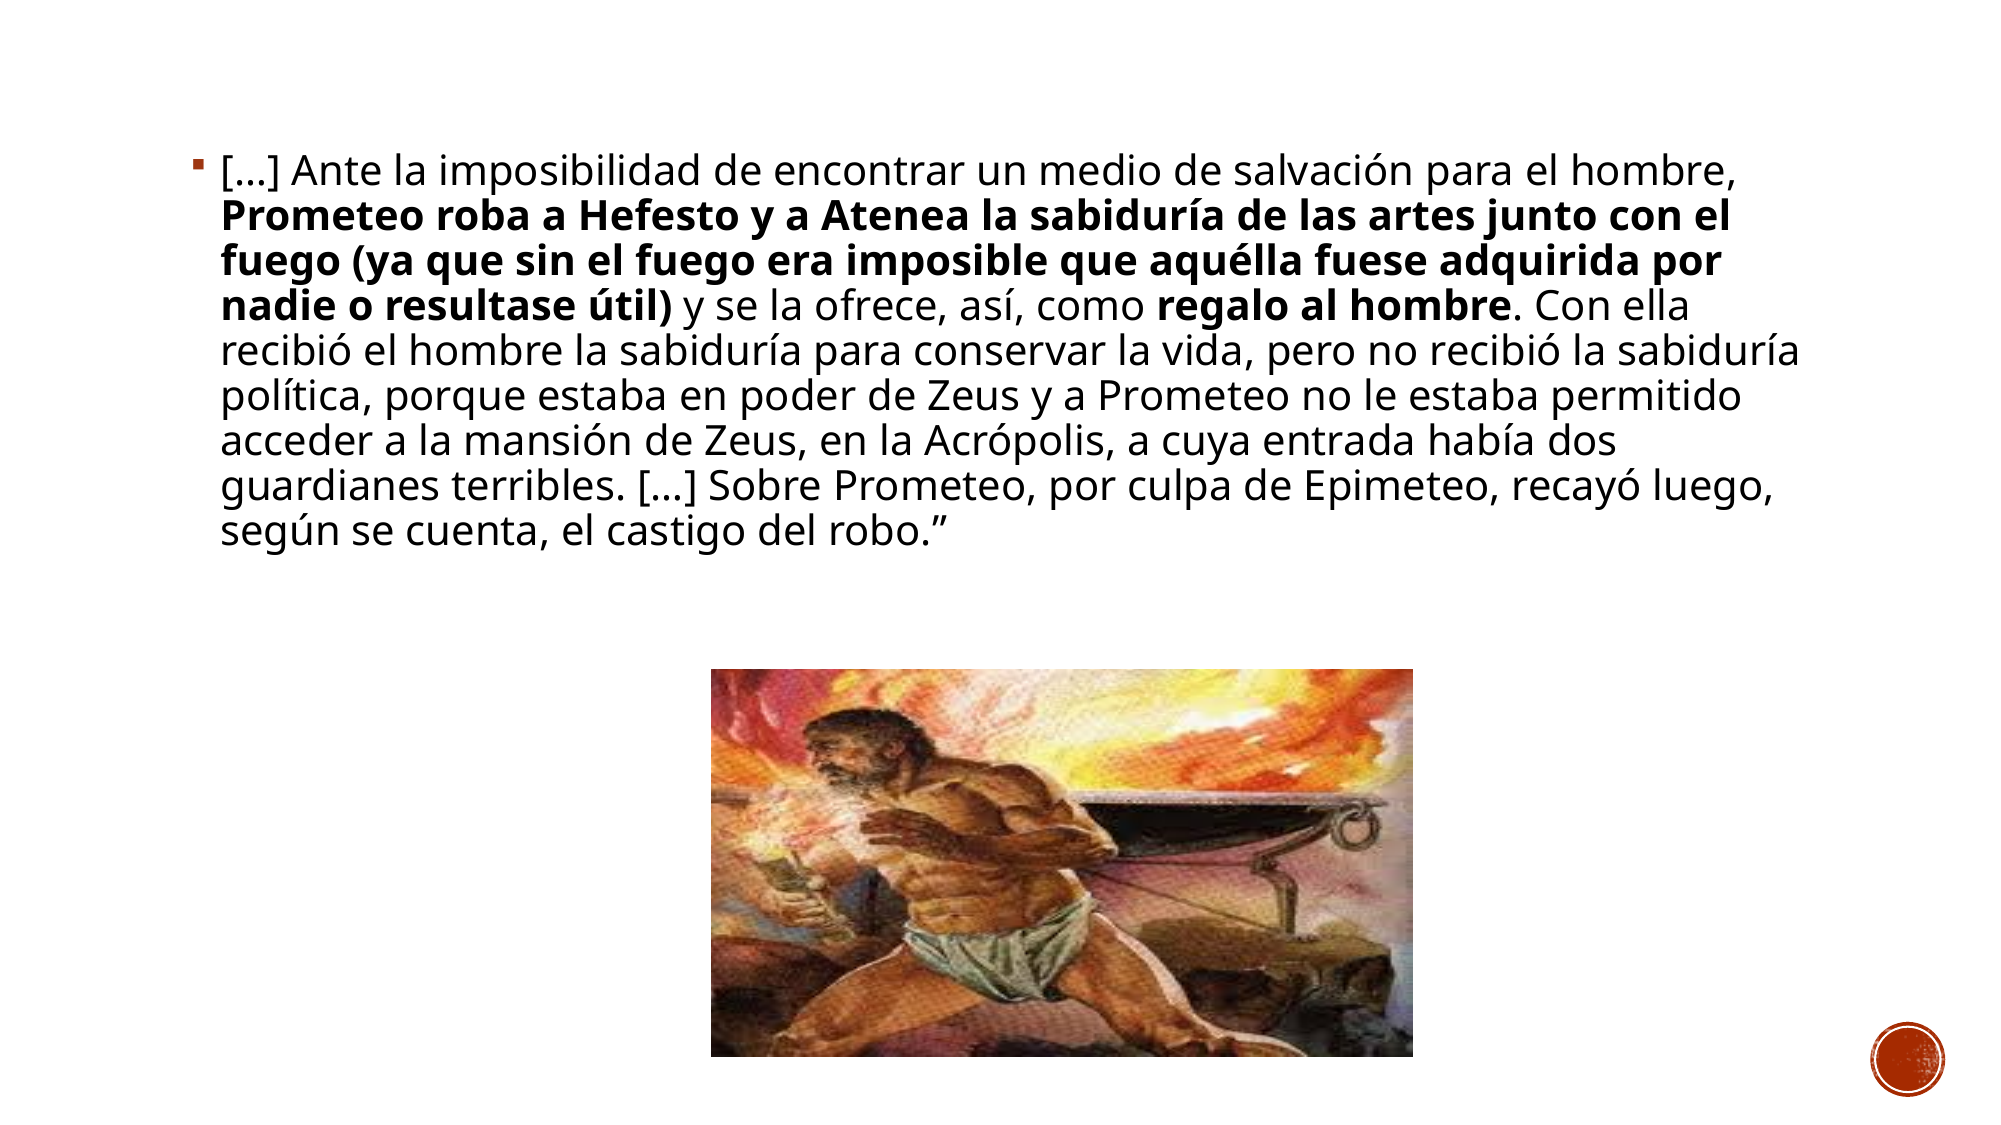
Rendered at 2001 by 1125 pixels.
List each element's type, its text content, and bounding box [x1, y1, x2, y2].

picture [711, 669, 1413, 1057]
list […] Ante la imposibilidad de encontrar un medio de salvación para el hombre, Prometeo roba a Hefesto y a Atenea la sabiduría de las artes junto con el fuego (ya que sin el fuego era imposible que aquélla fuese adquirida por nadie o resultase útil) y se la ofrece, así, como regalo al hombre. Con ella recibió el hombre la sabiduría para conservar la vida, pero no recibió la sabiduría política, porque estaba en poder de Zeus y a Prometeo no le estaba permitido acceder a la mansión de Zeus, en la Acrópolis, a cuya entrada había dos guardianes terribles. […] Sobre Prometeo, por culpa de Epimeteo, recayó luego, según se cuenta, el castigo del robo.” [175, 141, 1818, 1013]
